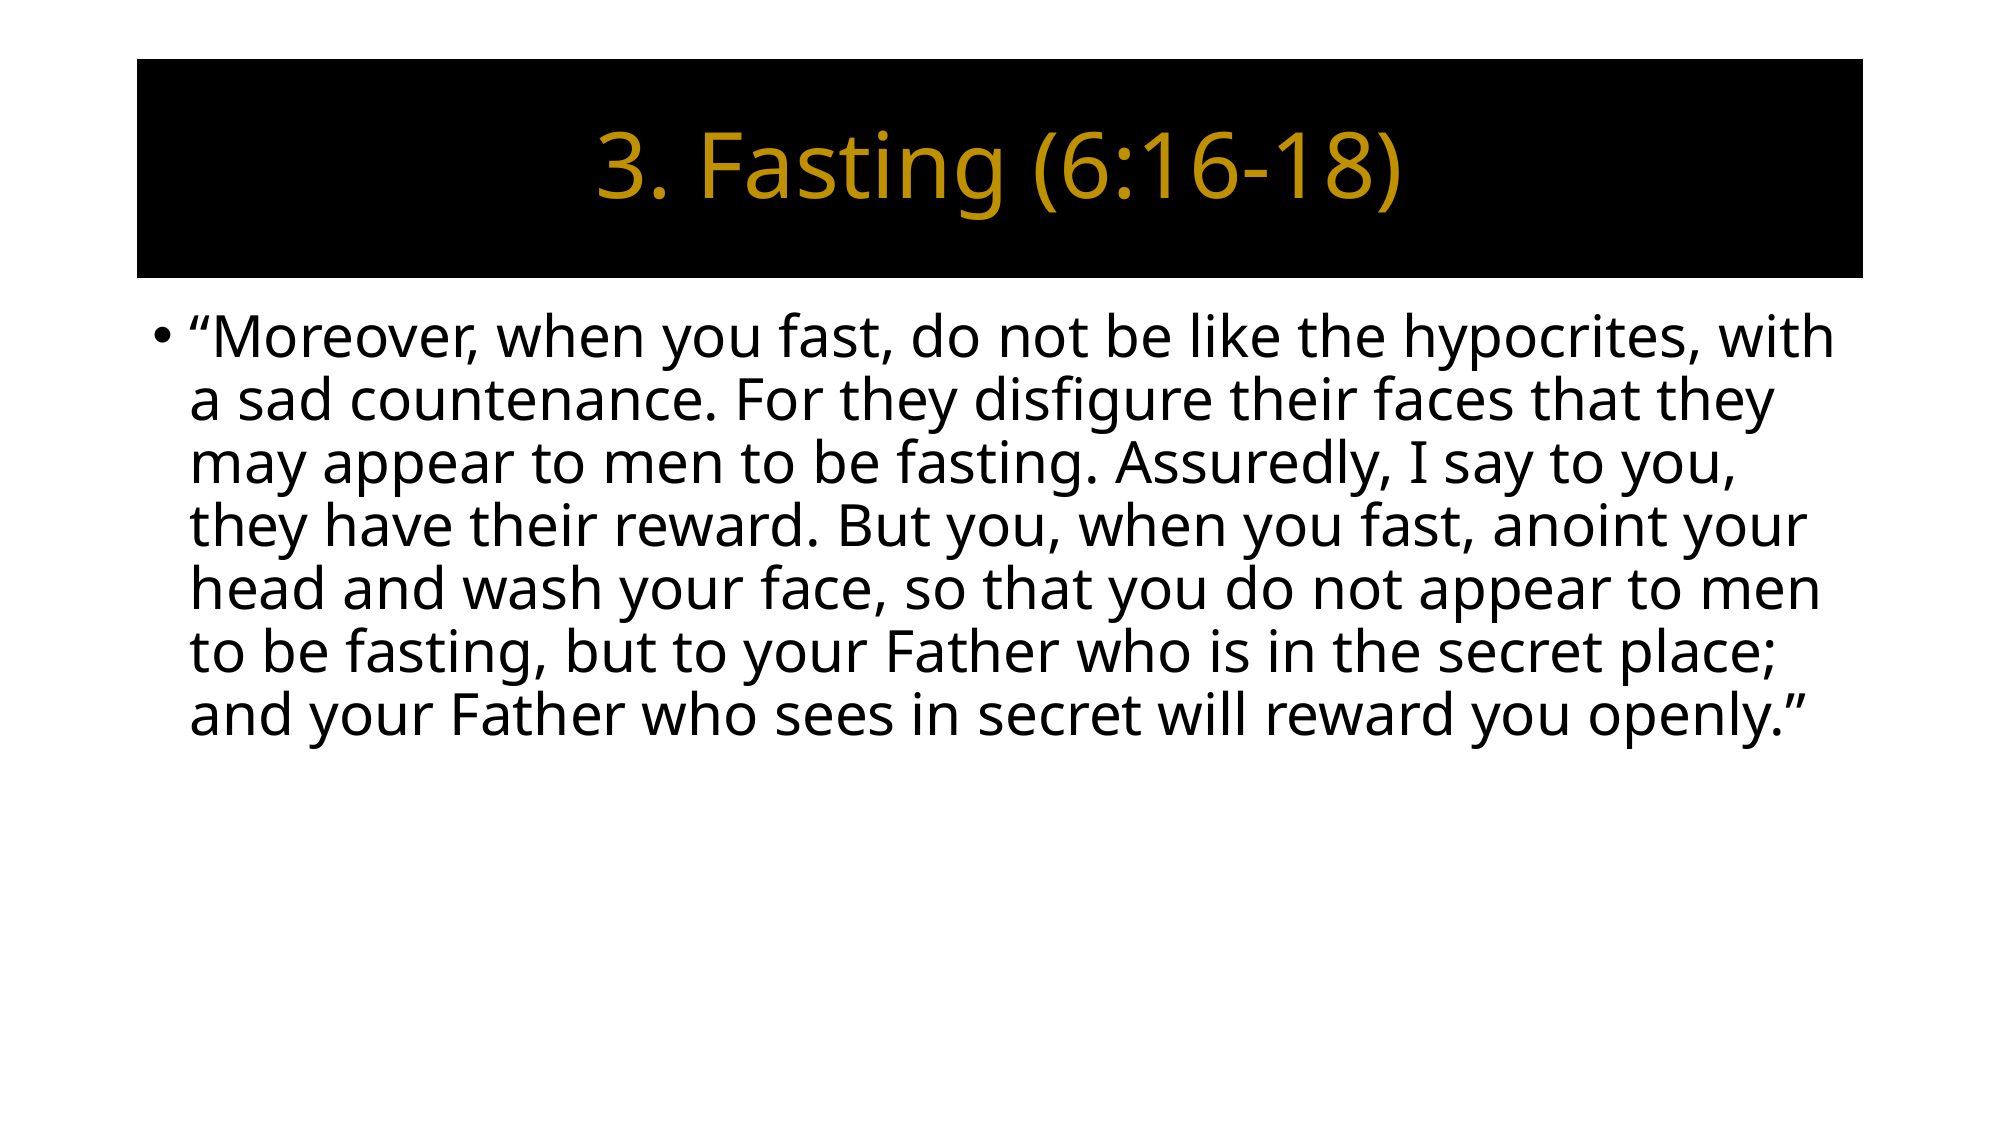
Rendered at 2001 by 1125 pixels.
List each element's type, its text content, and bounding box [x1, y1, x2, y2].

title 3. Fasting (6:16-18) [137, 59, 1863, 278]
list “Moreover, when you fast, do not be like the hypocrites, with a sad countenance. For they disfigure their faces that they may appear to men to be fasting. Assuredly, I say to you, they have their reward. But you, when you fast, anoint your head and wash your face, so that you do not appear to men to be fasting, but to your Father who is in the secret place; and your Father who sees in secret will reward you openly.” [137, 299, 1863, 1014]
